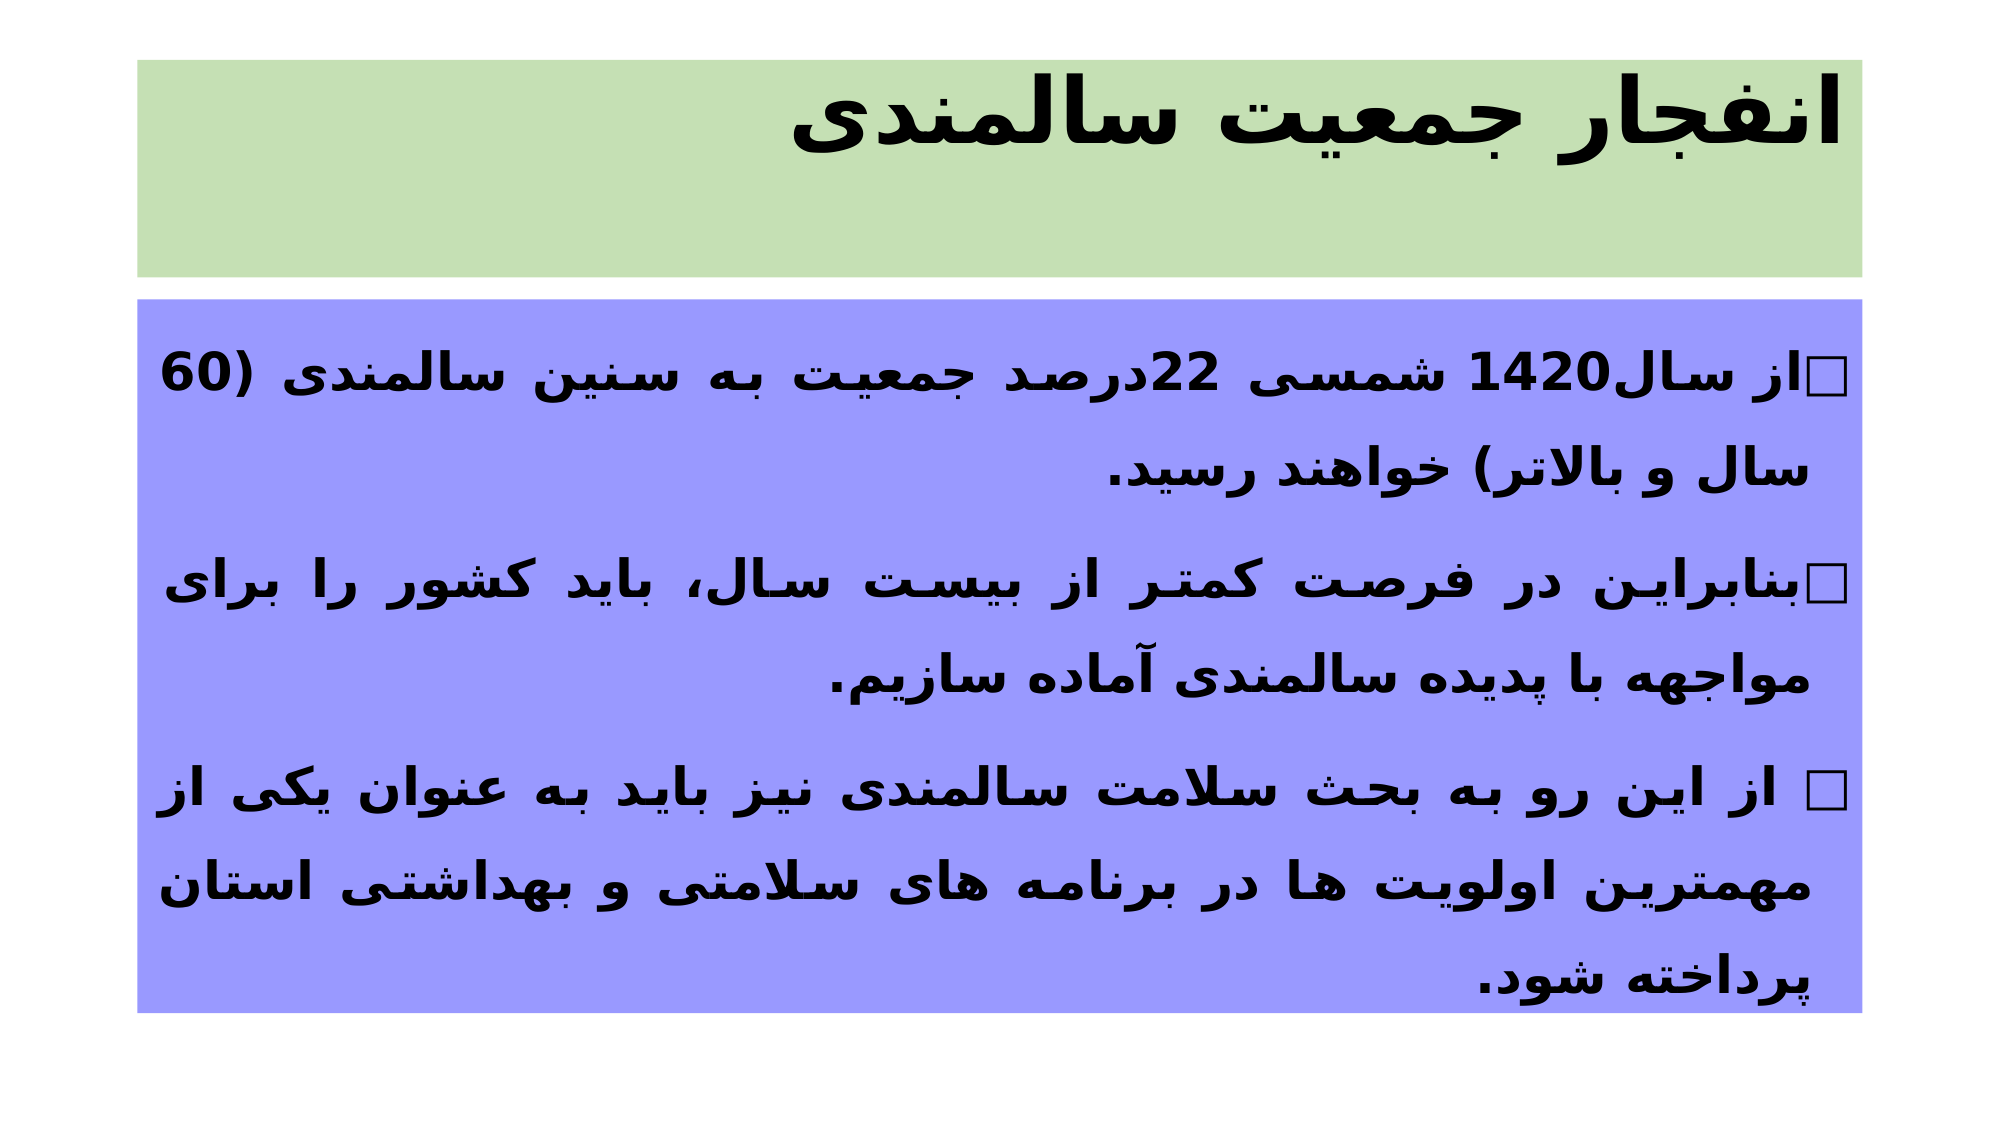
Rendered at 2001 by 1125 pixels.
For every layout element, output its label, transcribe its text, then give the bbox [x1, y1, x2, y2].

title انفجار جمعیت سالمندی [137, 59, 1863, 278]
list از سال1420 شمسی 22درصد جمعیت به سنین سالمندی (60 سال و بالاتر) خواهند رسید. بنابراین در فرصت کمتر از بیست سال، باید کشور را برای مواجهه با پدیده سالمندی آماده سازیم. از این رو به بحث سلامت سالمندی نیز باید به عنوان یکی از مهمترین اولویت ها در برنامه های سلامتی و بهداشتی استان پرداخته شود. [137, 299, 1863, 1014]
